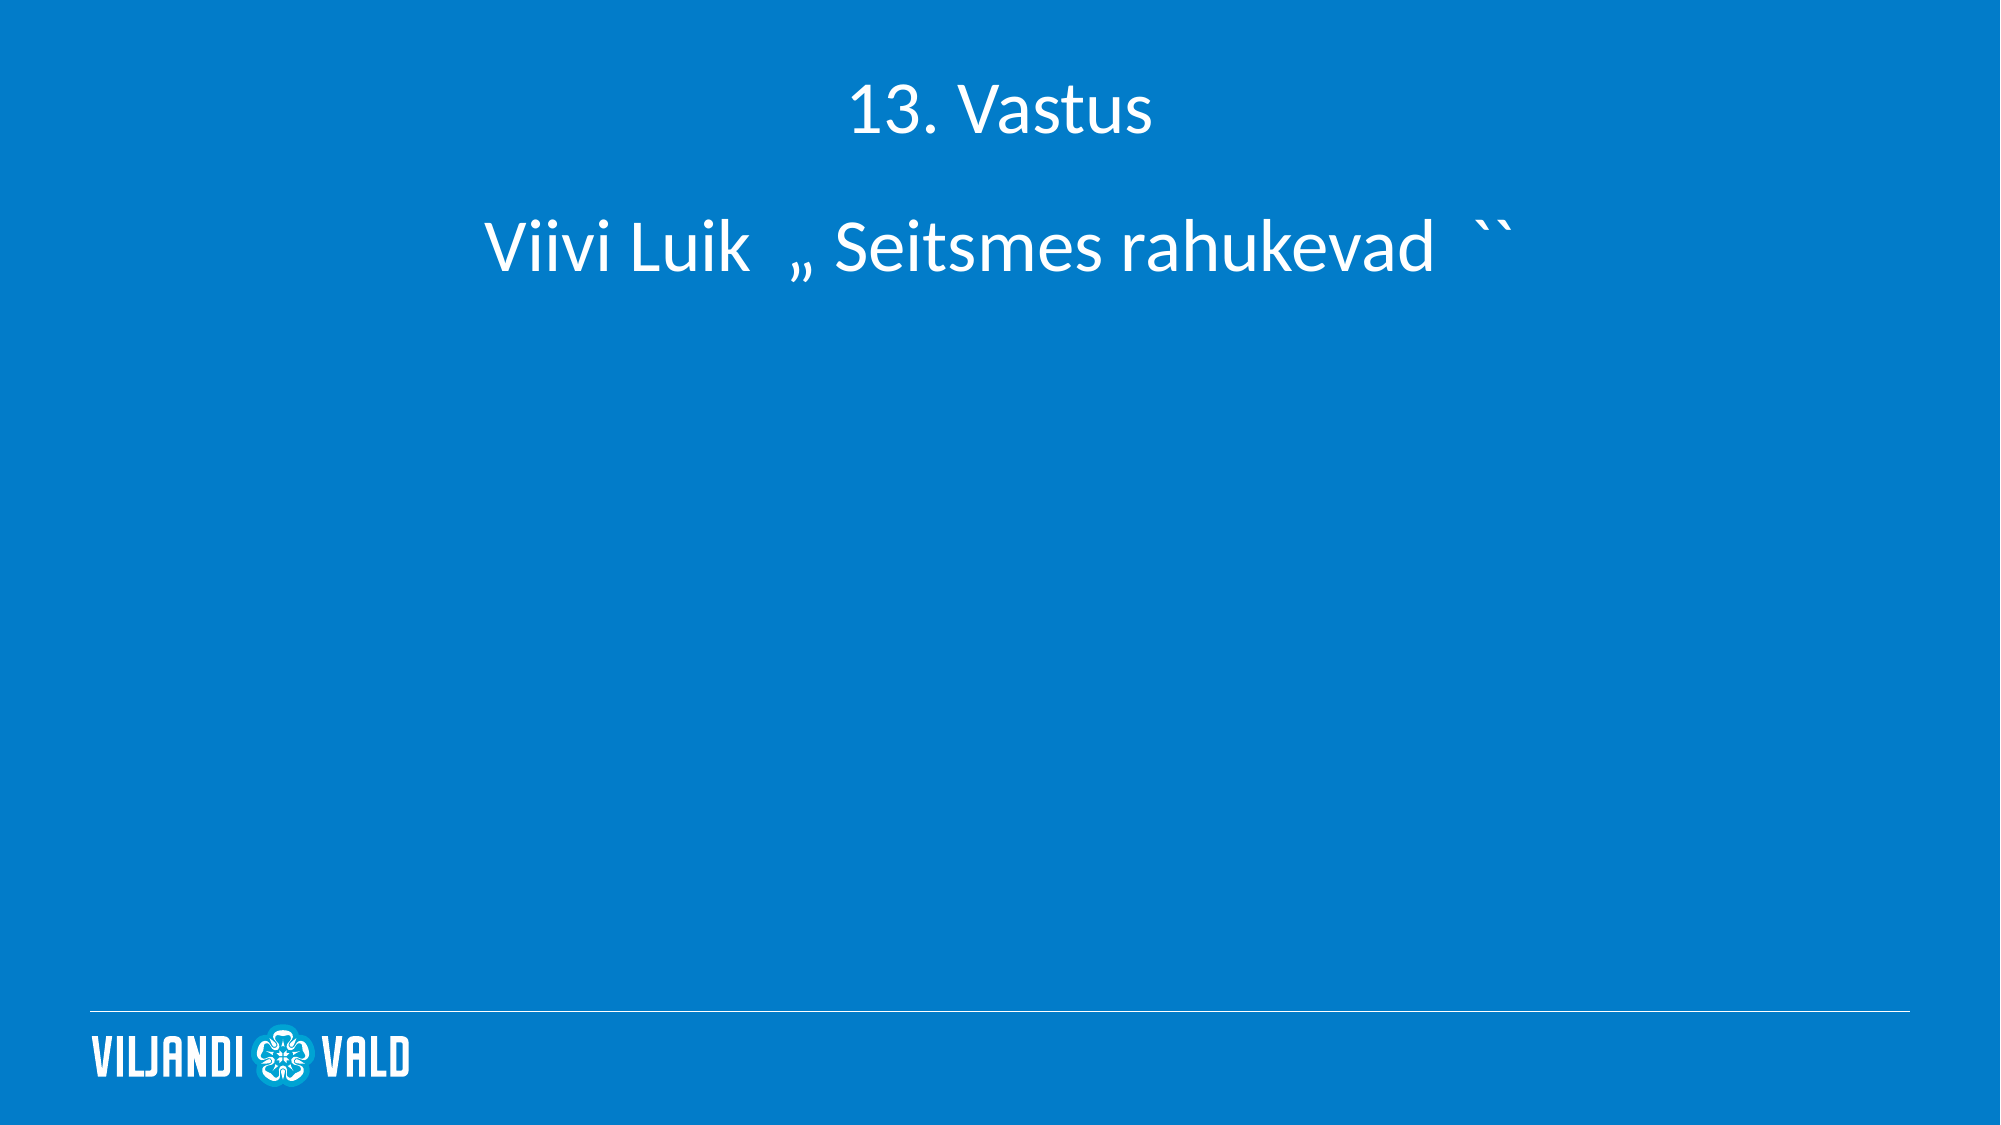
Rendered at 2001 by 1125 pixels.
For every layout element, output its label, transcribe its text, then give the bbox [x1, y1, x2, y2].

list Viivi Luik „ Seitsmes rahukevad `` [99, 186, 1900, 1005]
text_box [90, 1022, 410, 1089]
title 13. Vastus [99, 45, 1900, 162]
